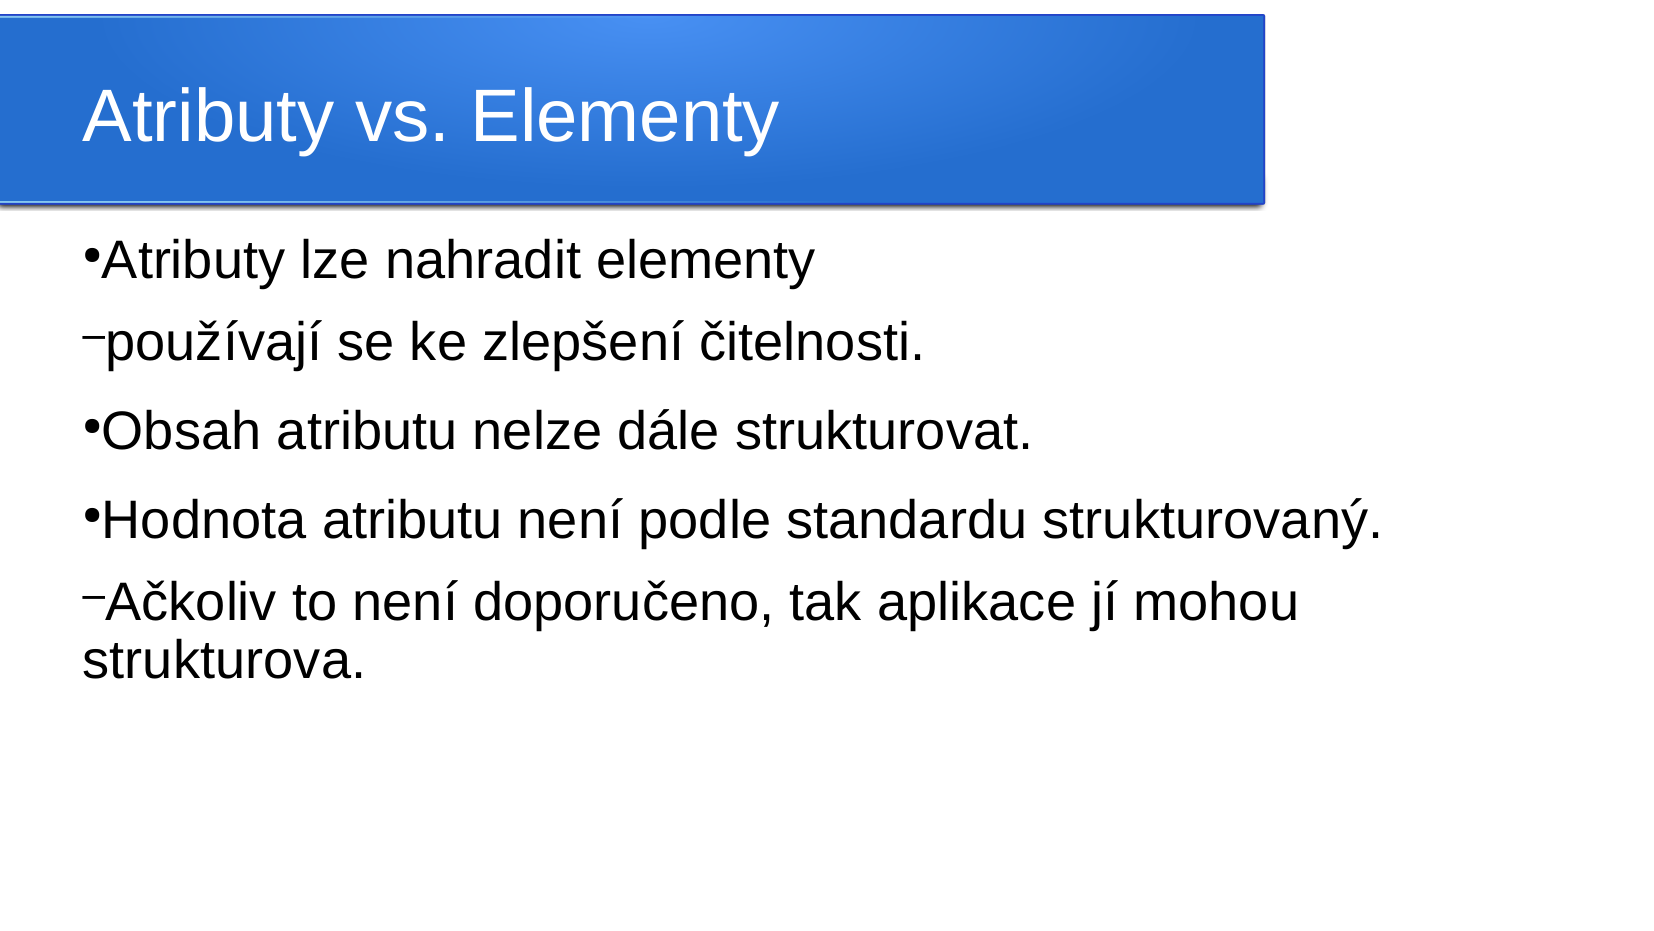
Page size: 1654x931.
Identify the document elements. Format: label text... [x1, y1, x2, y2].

title Atributy vs. Elementy [82, 35, 1235, 189]
list Atributy lze nahradit elementy používají se ke zlepšení čitelnosti. Obsah atributu nelze dále strukturovat. Hodnota atributu není podle standardu strukturovaný. Ačkoliv to není doporučeno, tak aplikace jí mohou strukturova. [82, 224, 1571, 764]
picture [0, 13, 1269, 211]
